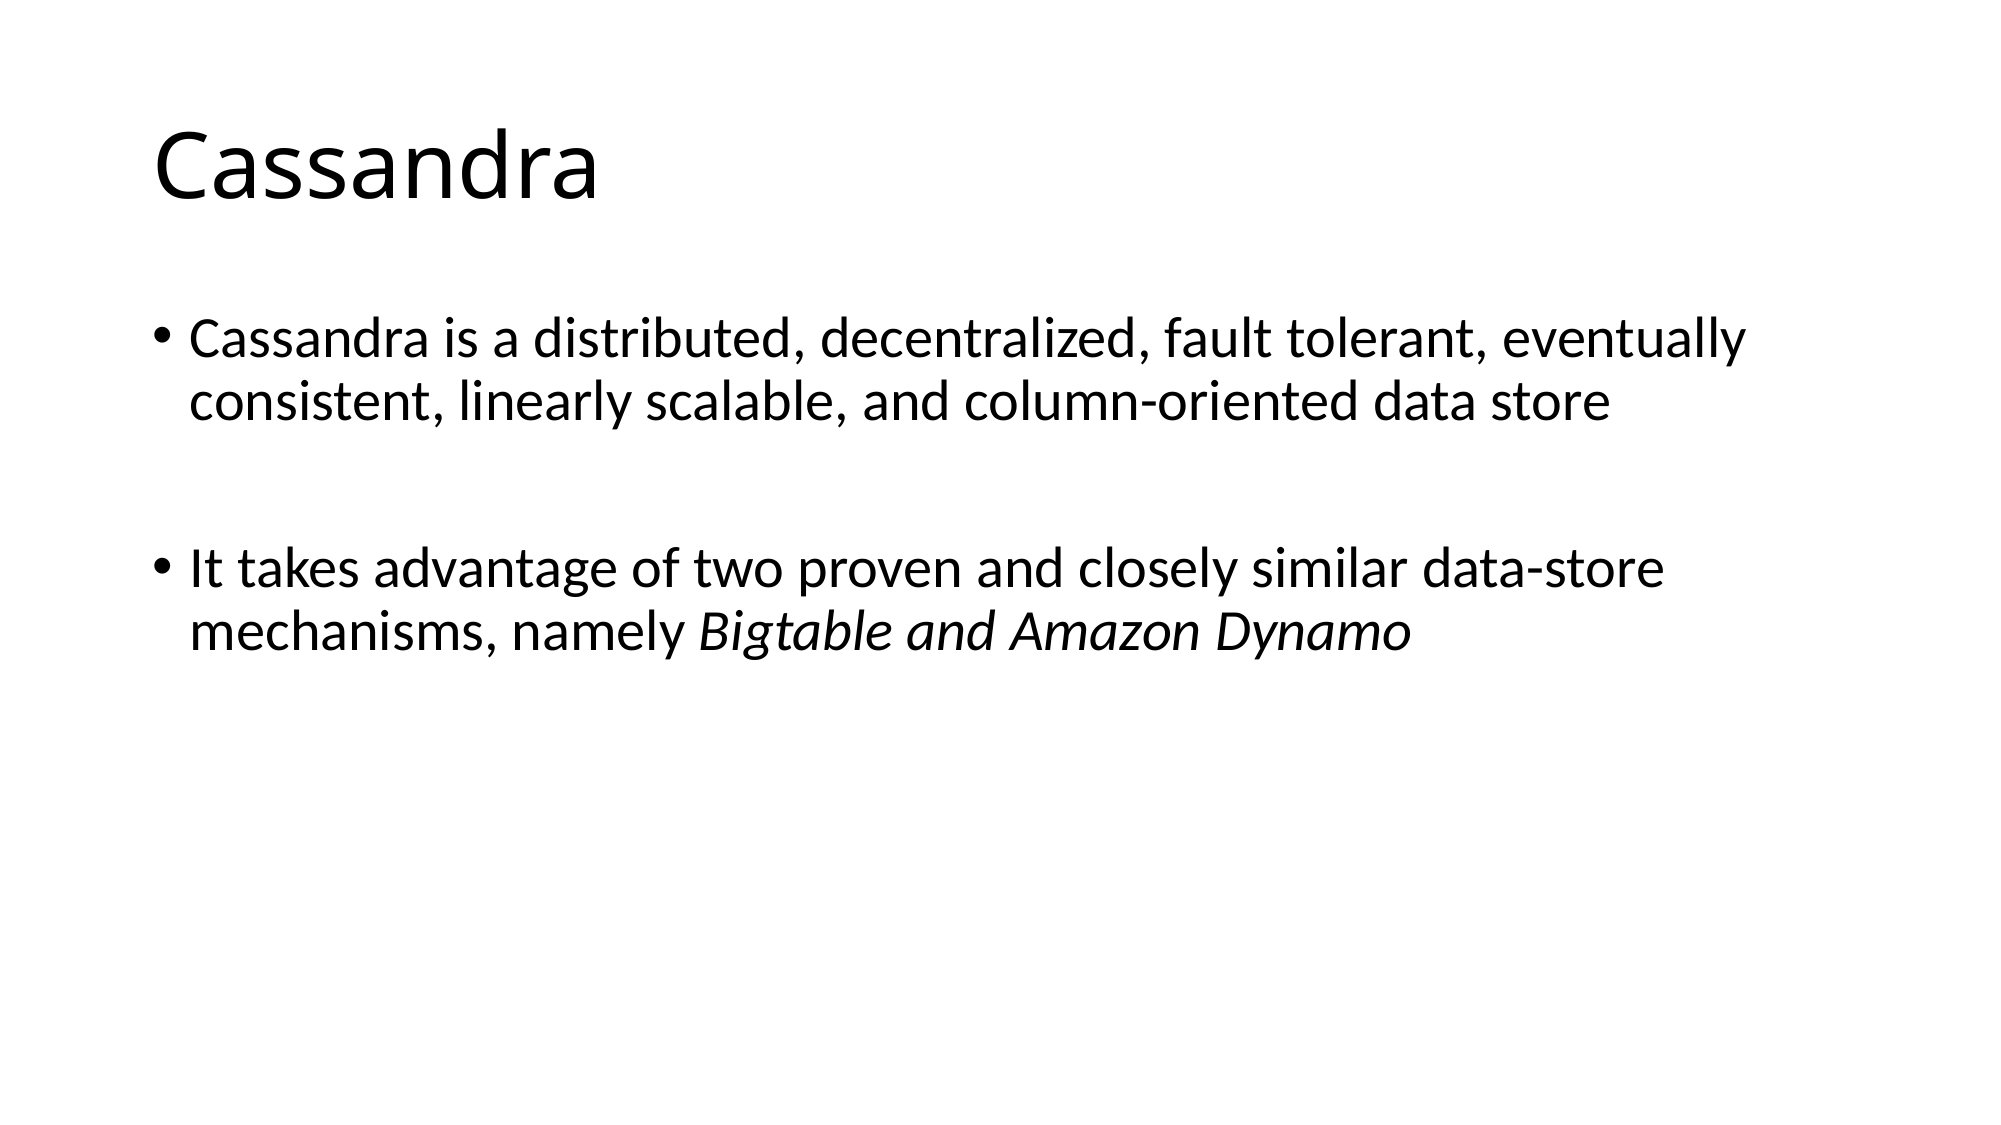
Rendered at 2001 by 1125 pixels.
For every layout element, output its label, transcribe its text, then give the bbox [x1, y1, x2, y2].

list Cassandra is a distributed, decentralized, fault tolerant, eventually consistent, linearly scalable, and column-oriented data store It takes advantage of two proven and closely similar data-store mechanisms, namely Bigtable and Amazon Dynamo [137, 299, 1863, 1014]
title Cassandra [137, 59, 1863, 278]
